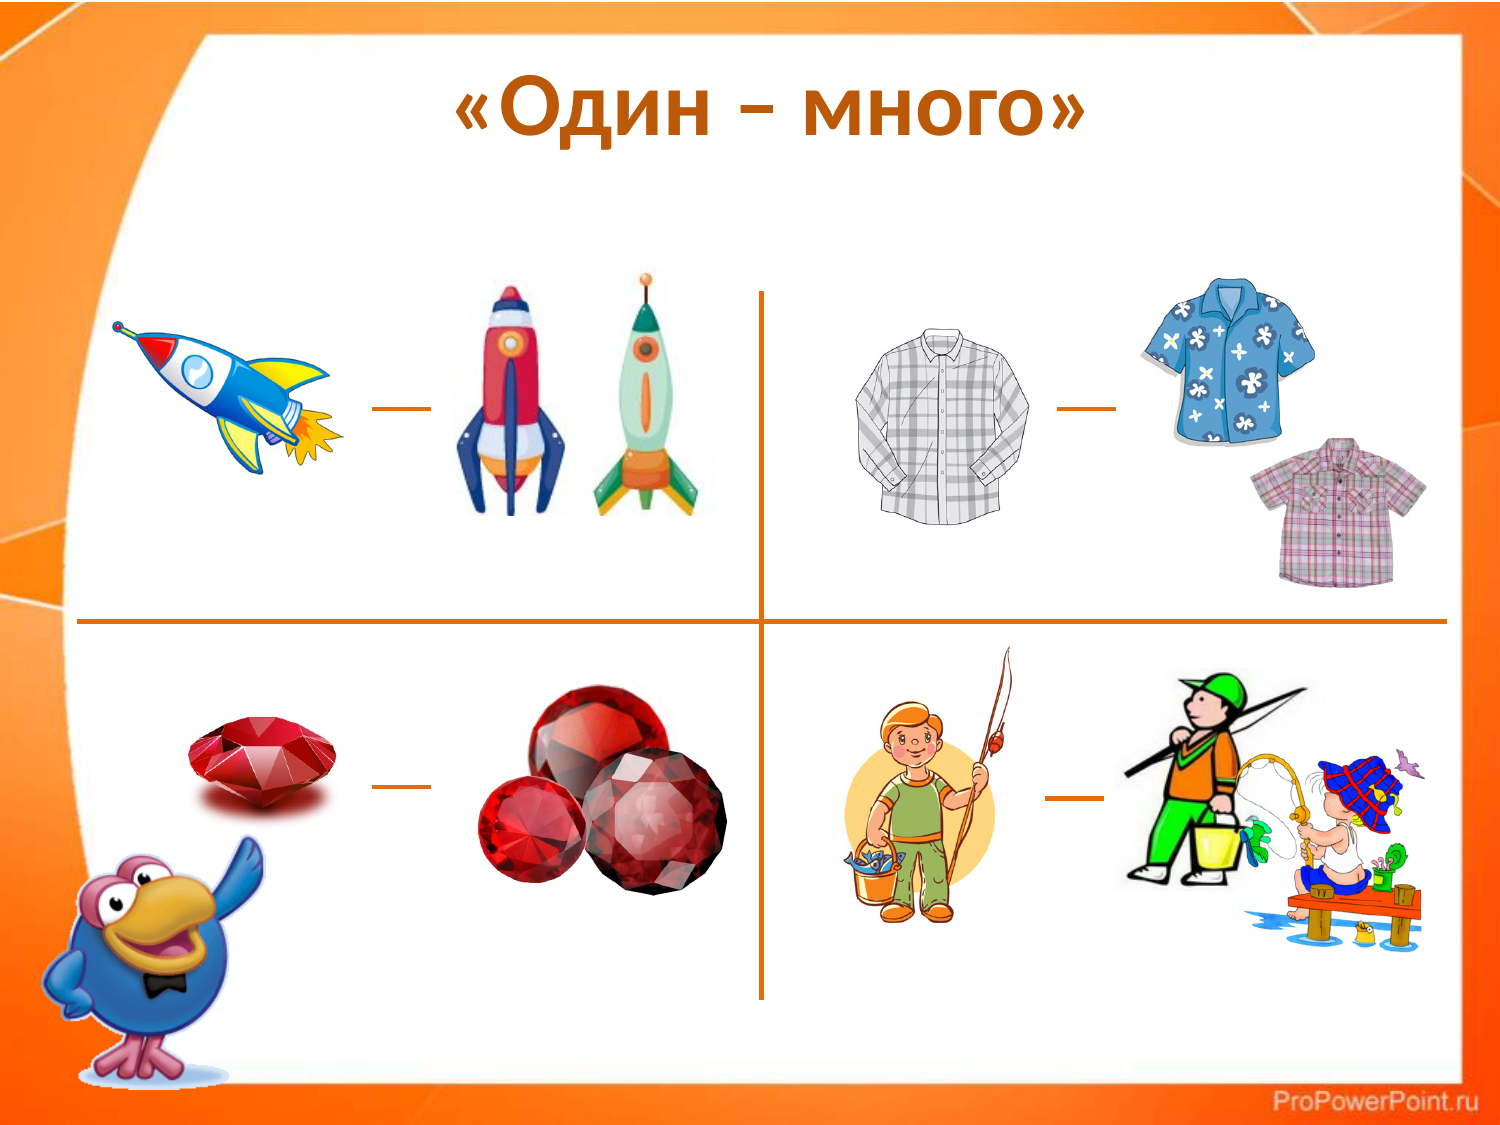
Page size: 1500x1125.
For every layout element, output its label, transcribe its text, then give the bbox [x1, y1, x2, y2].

title «Один – много» [108, 5, 1459, 193]
picture [0, 2, 1500, 1125]
